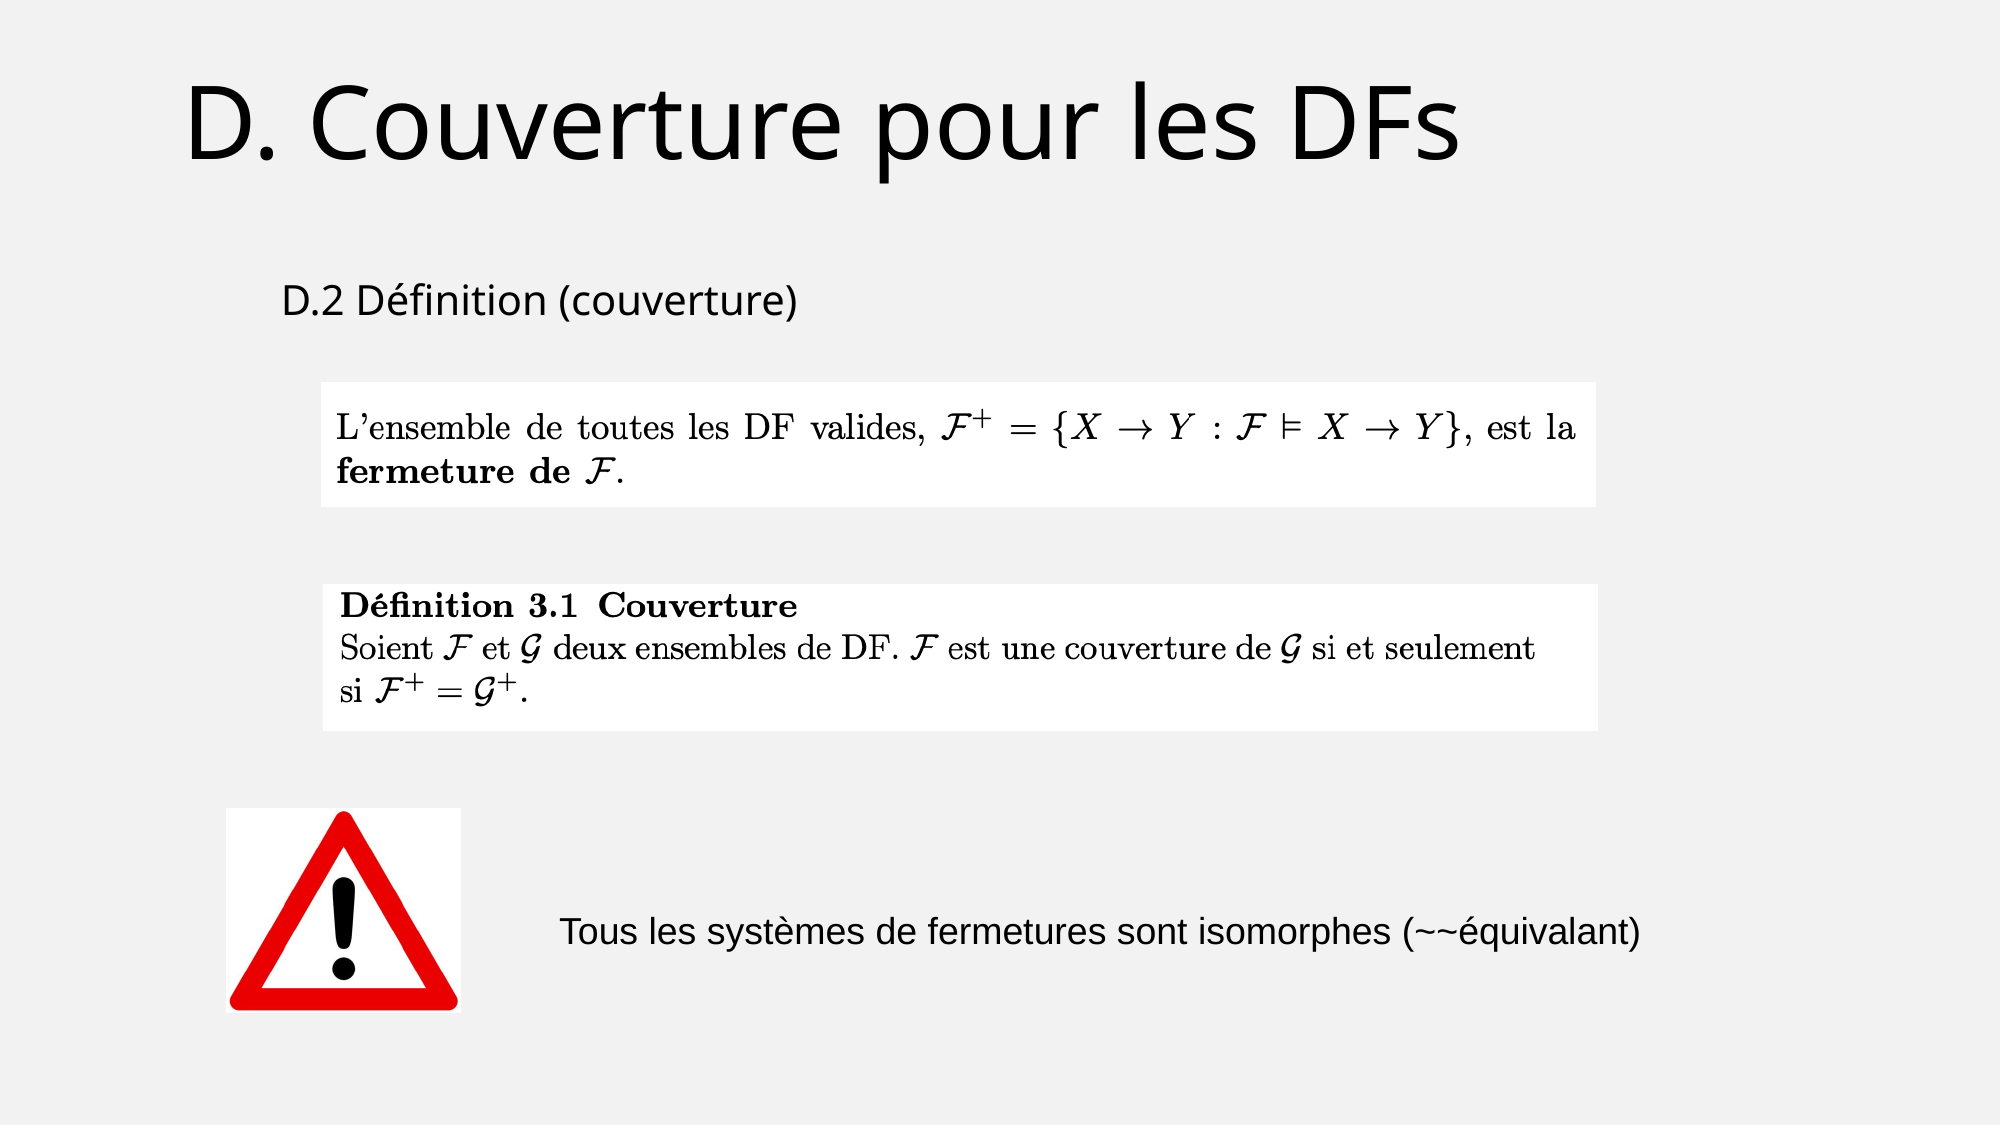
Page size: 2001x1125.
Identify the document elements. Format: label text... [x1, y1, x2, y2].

text_box D. Couverture pour les DFs [168, 49, 1828, 200]
text_box D.2 Définition (couverture) [266, 266, 1079, 331]
picture [320, 382, 1597, 508]
picture [225, 808, 461, 1014]
picture [322, 583, 1599, 731]
text_box Tous les systèmes de fermetures sont isomorphes (~~équivalant) [544, 899, 1934, 960]
